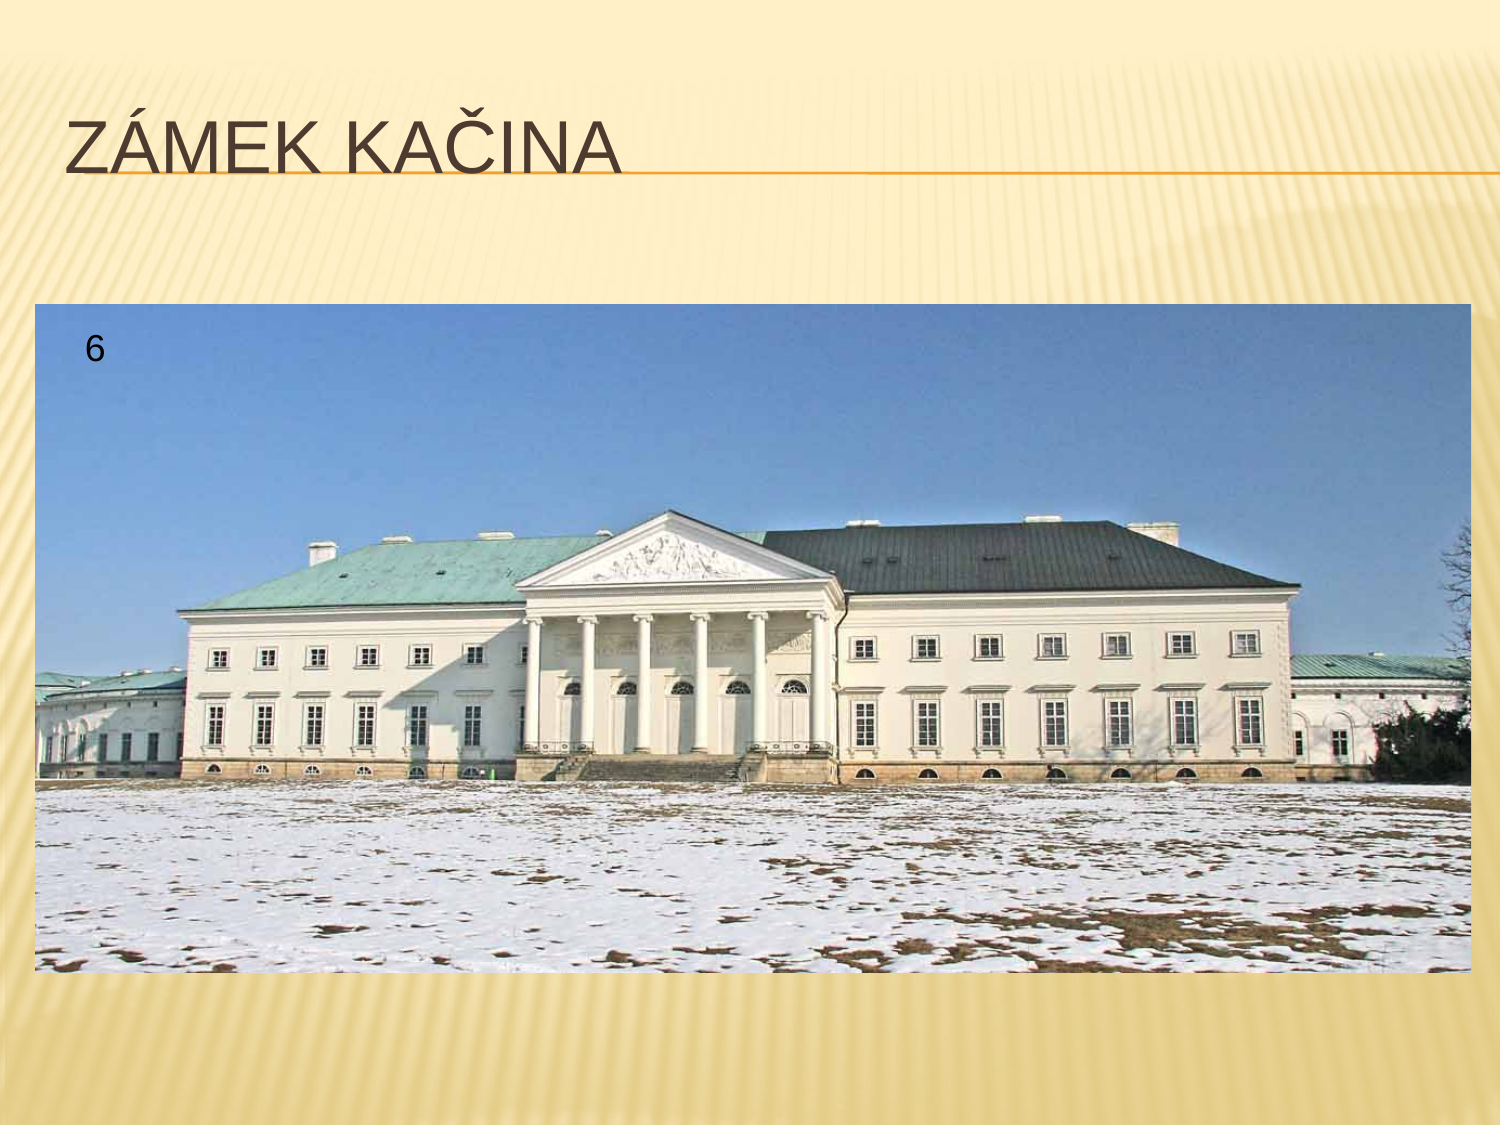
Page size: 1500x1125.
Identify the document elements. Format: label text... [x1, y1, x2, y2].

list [34, 304, 1472, 973]
title Zámek Kačina [50, 75, 1475, 213]
